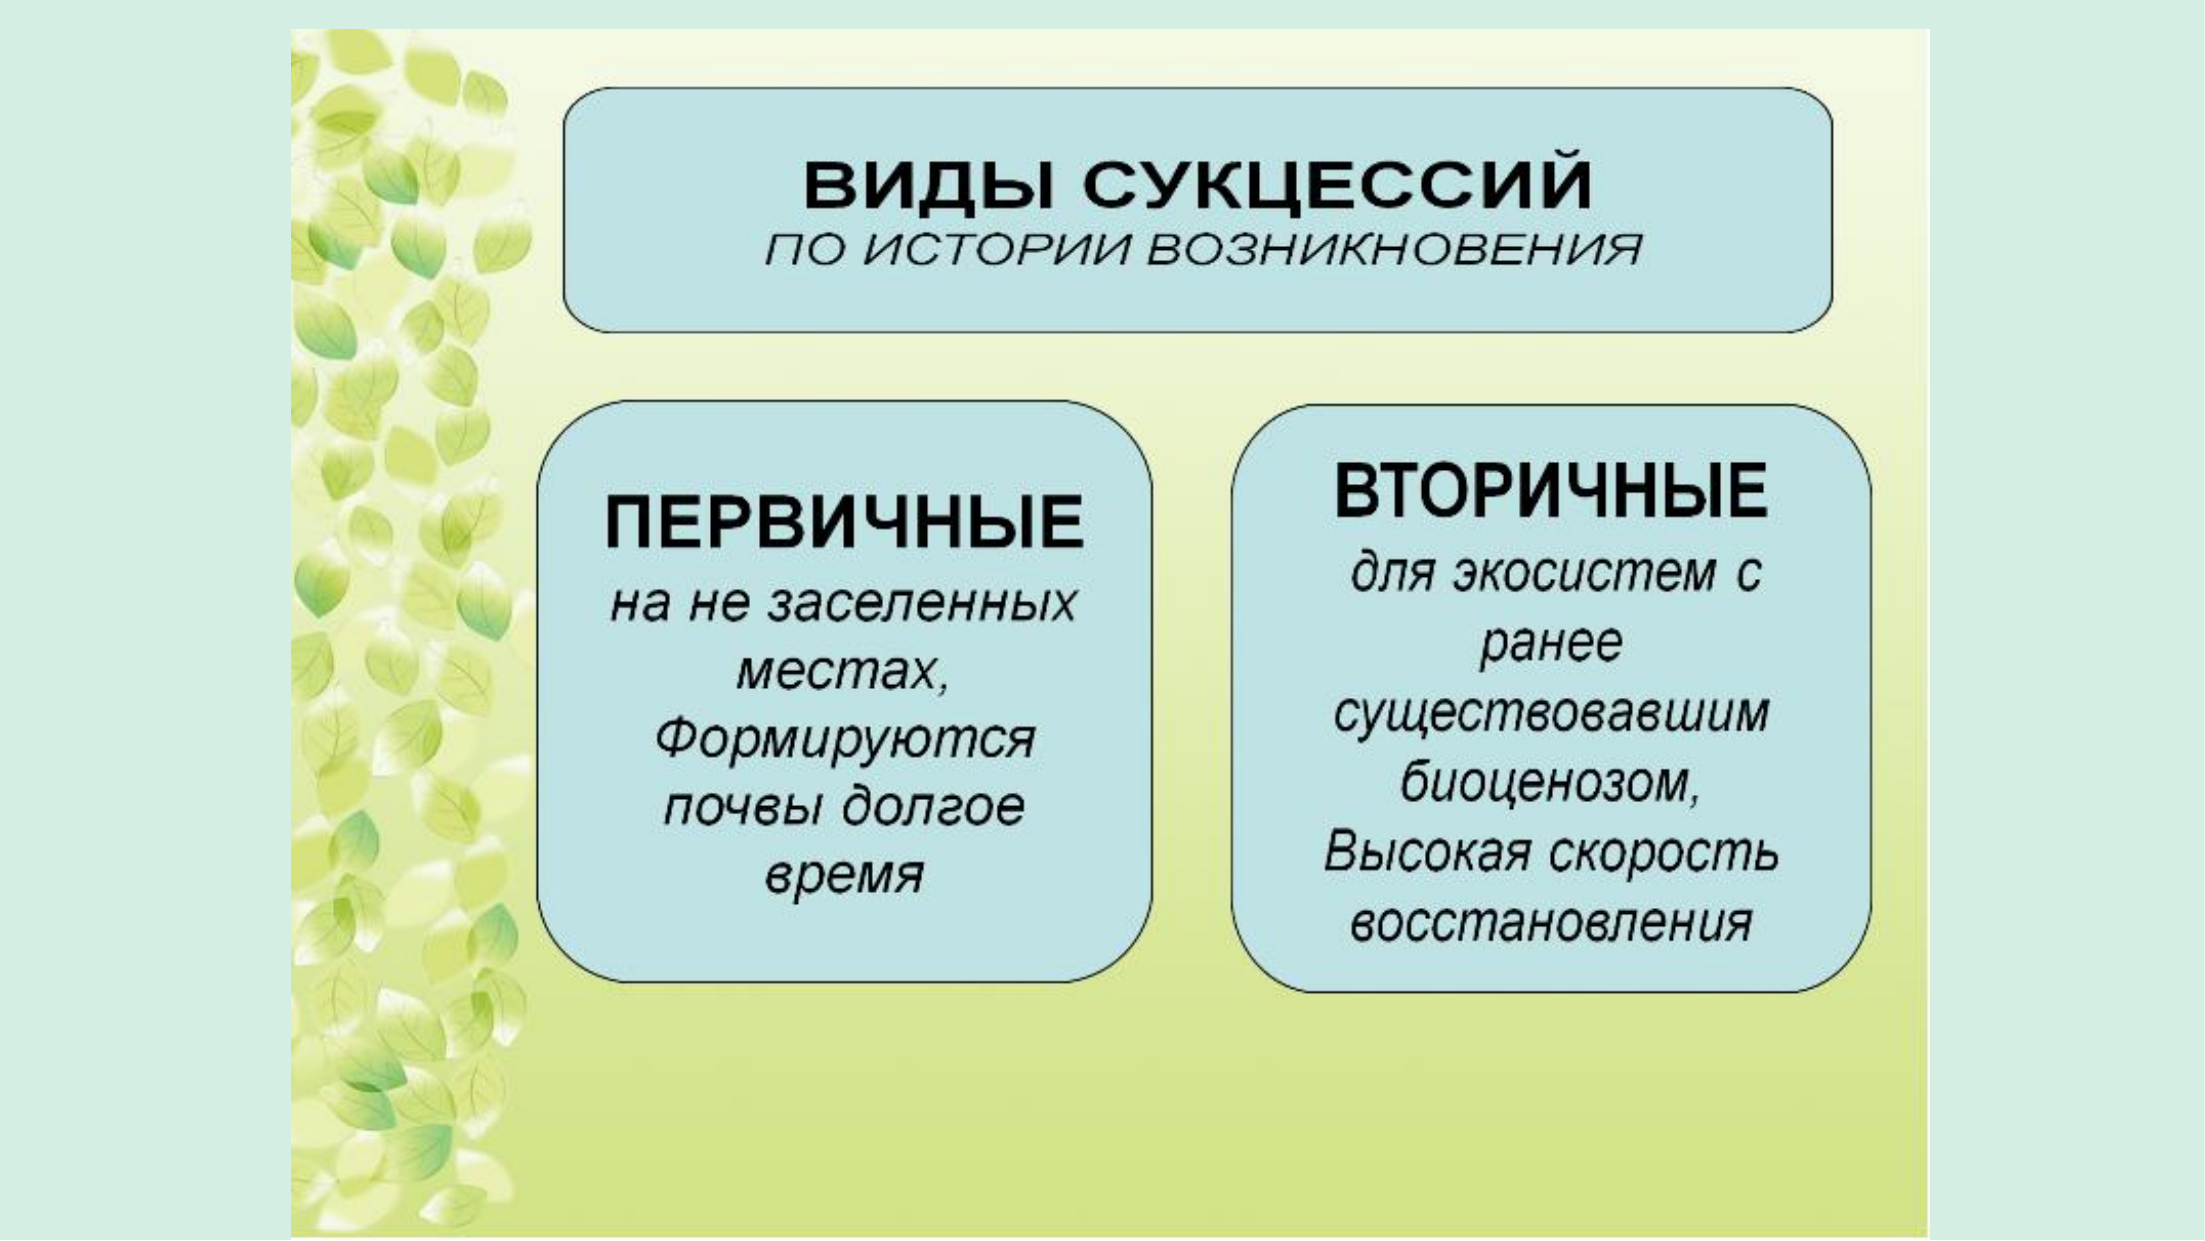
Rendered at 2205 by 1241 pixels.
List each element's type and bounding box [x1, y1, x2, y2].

picture [290, 29, 1930, 1241]
